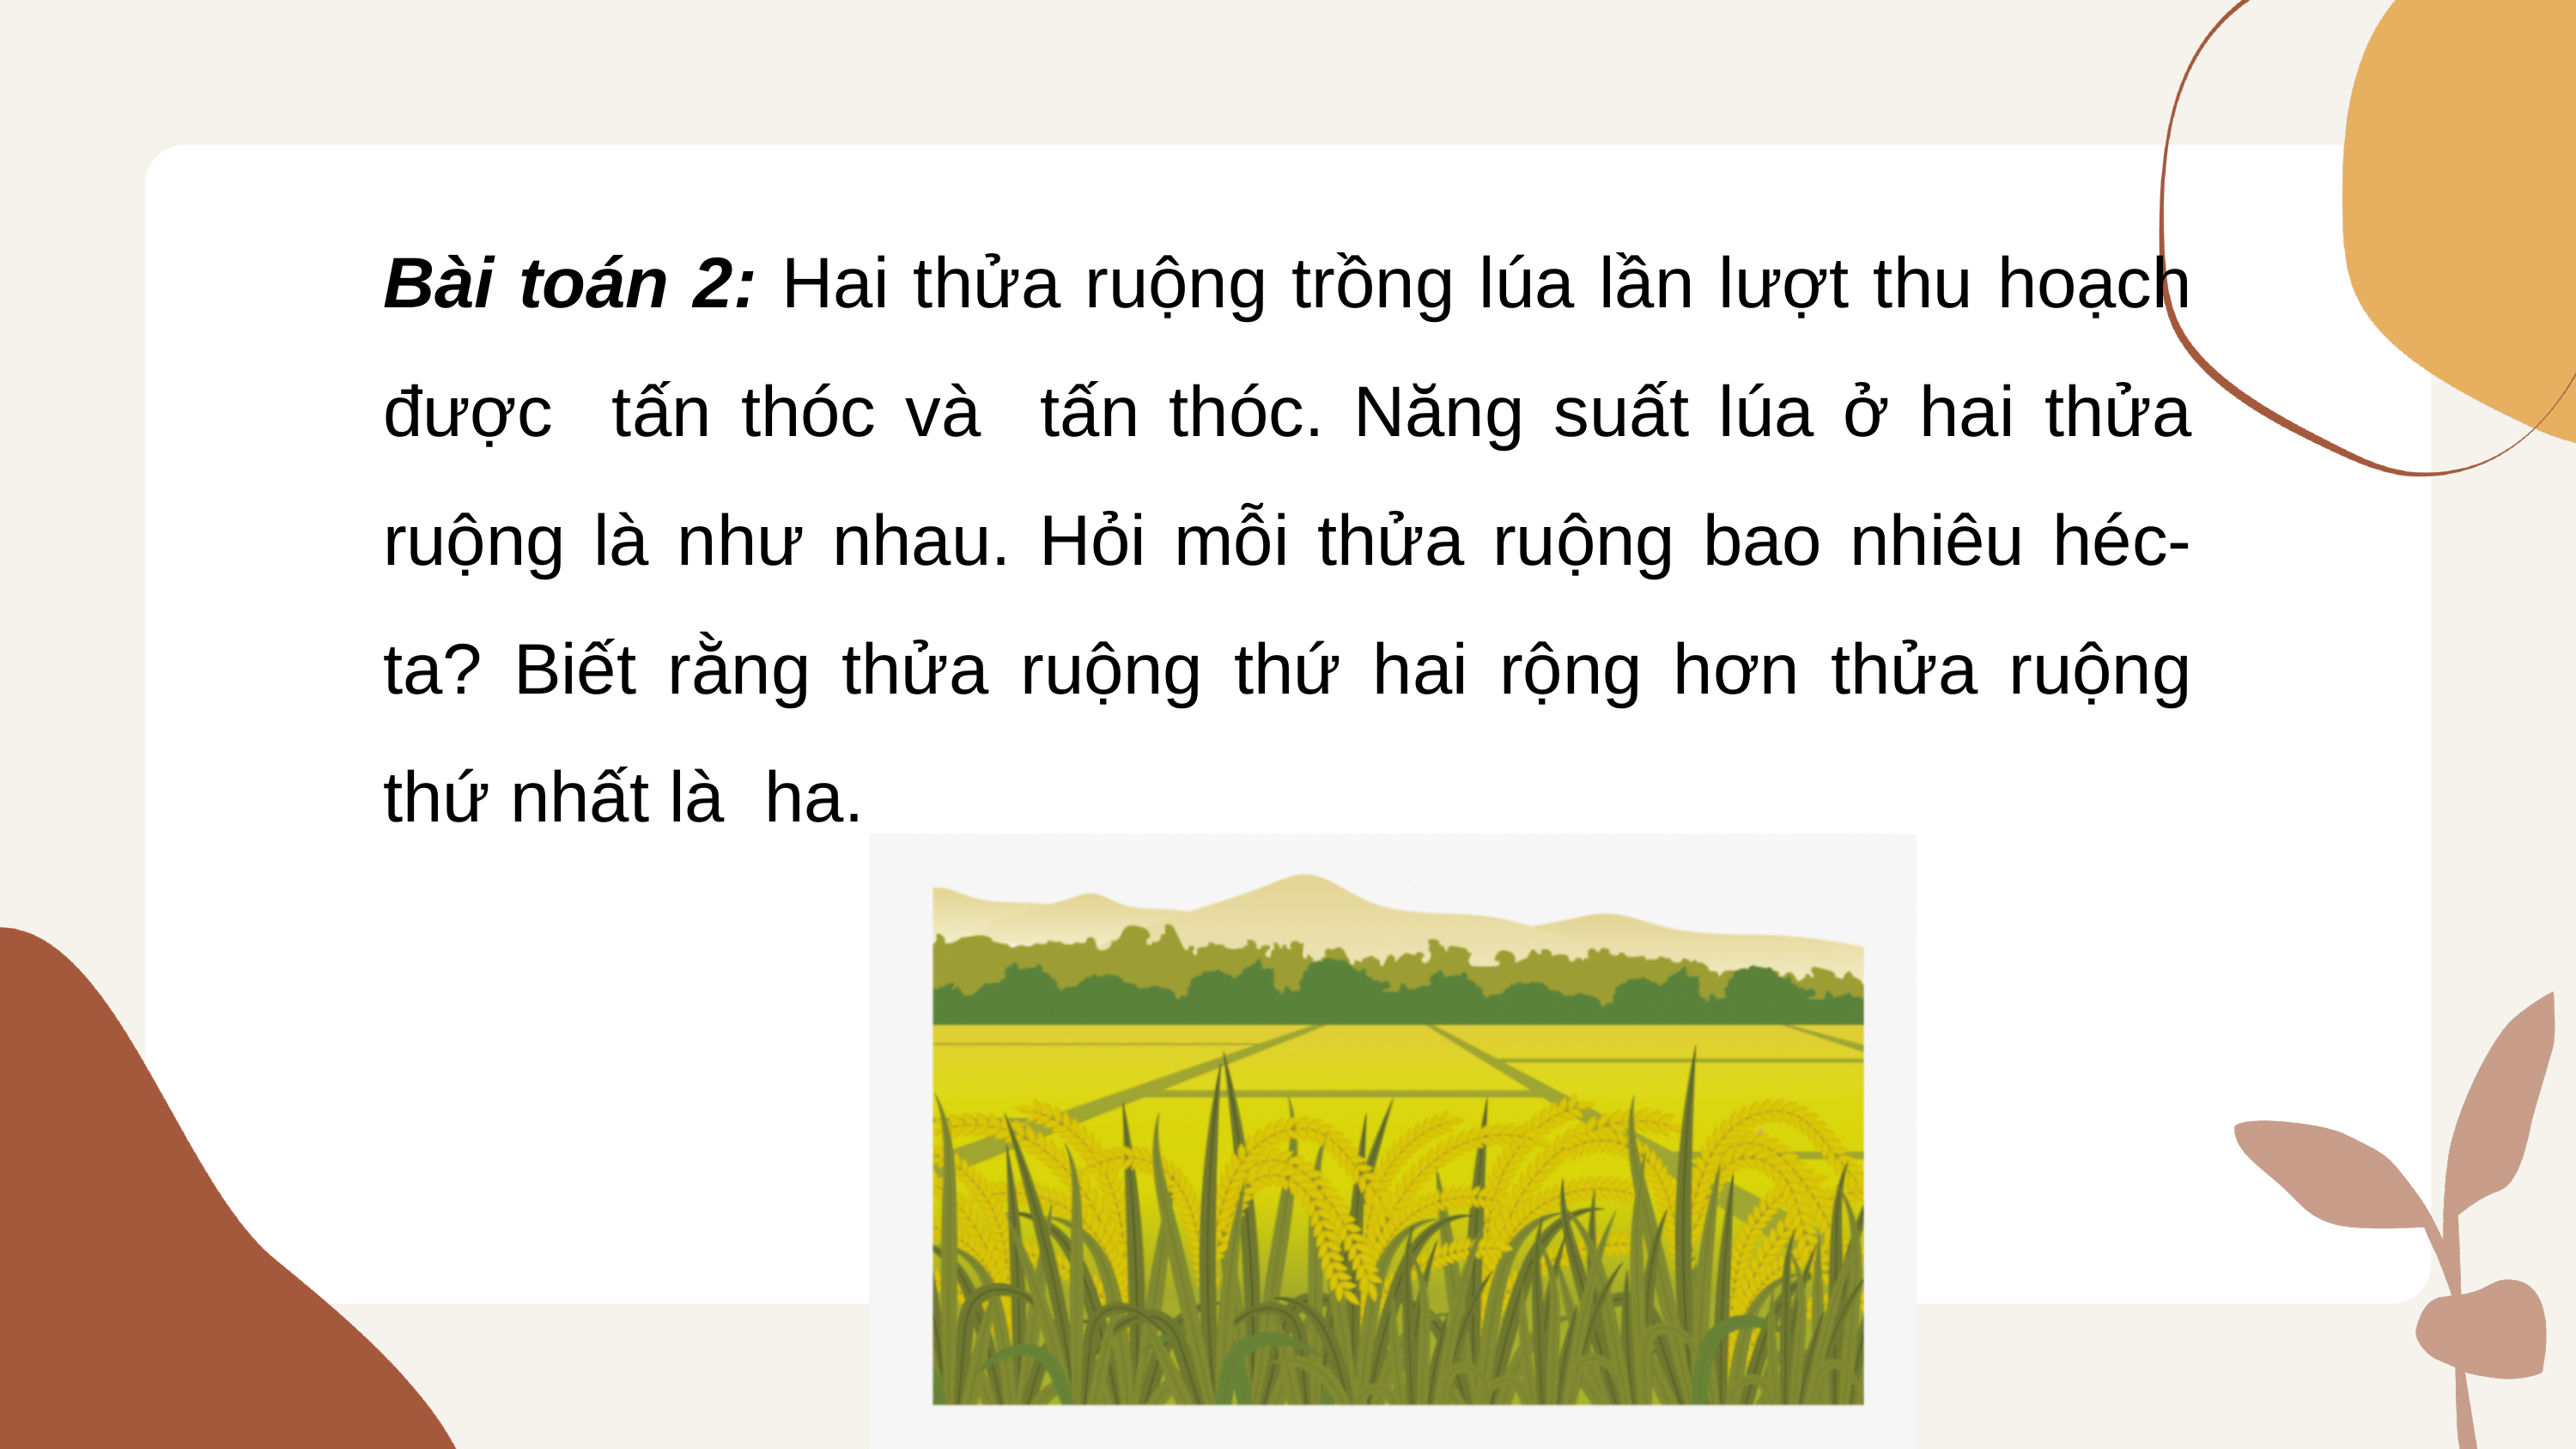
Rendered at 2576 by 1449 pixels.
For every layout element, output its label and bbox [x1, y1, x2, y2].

picture [2233, 991, 2556, 1449]
text_box [144, 144, 2432, 1304]
picture [869, 834, 1917, 1449]
picture [2041, 0, 2576, 606]
picture [0, 863, 677, 1449]
